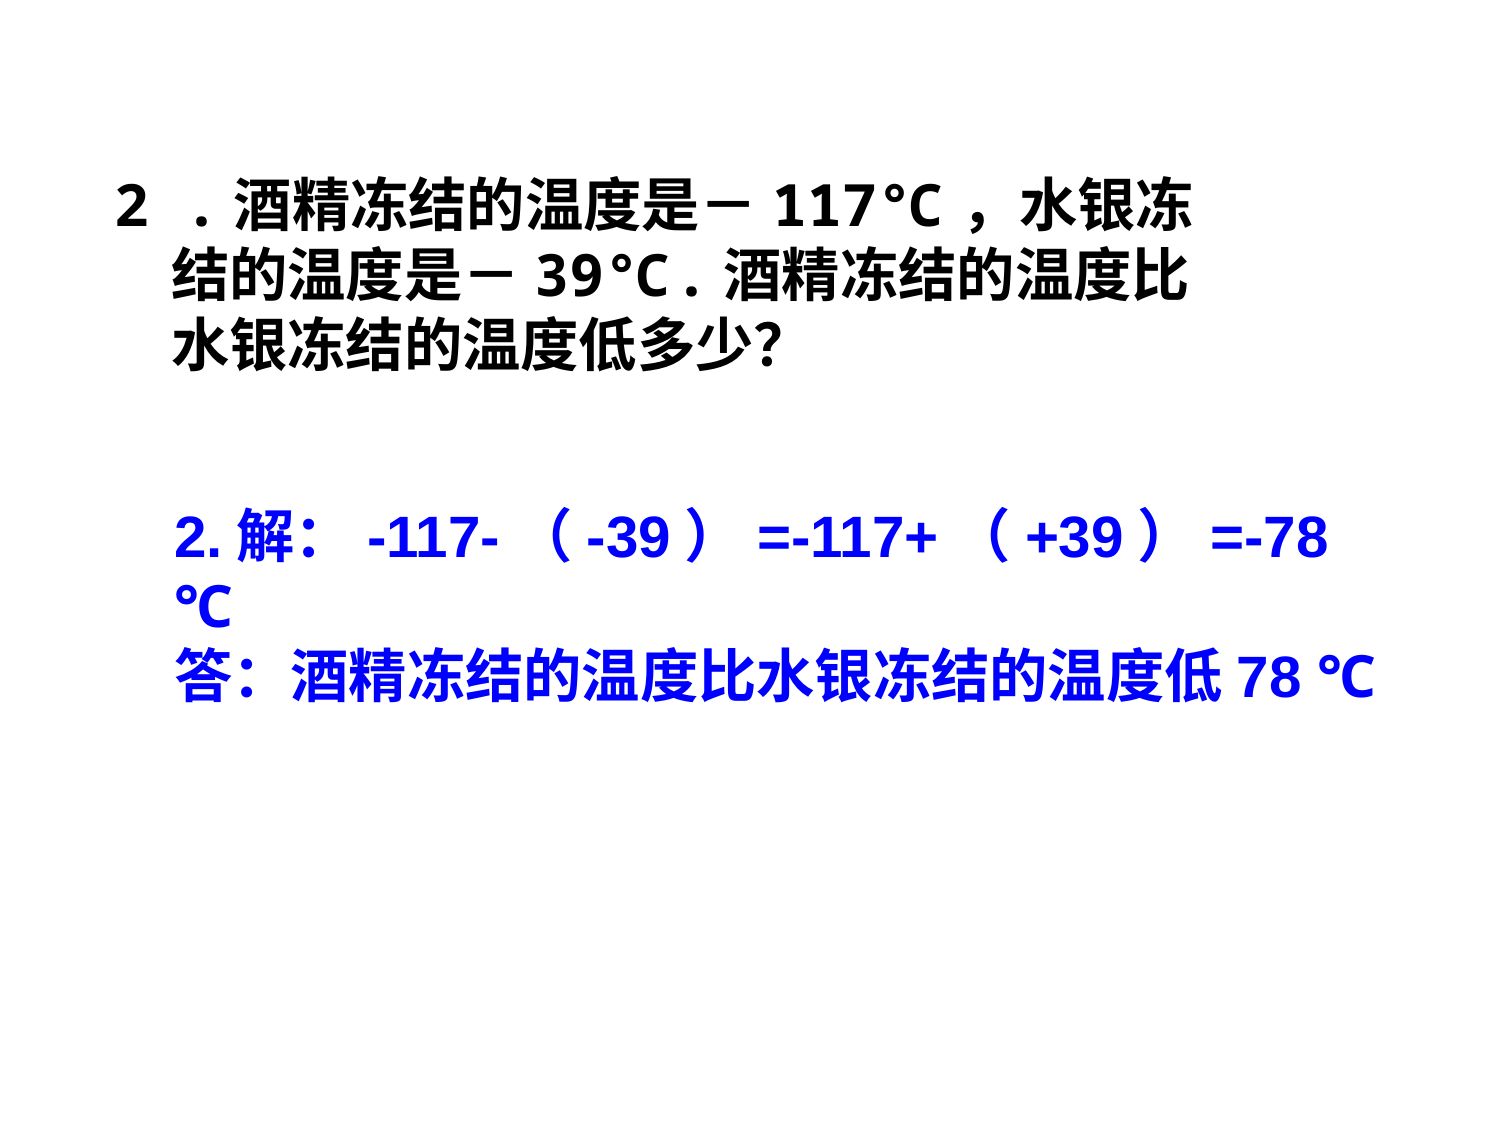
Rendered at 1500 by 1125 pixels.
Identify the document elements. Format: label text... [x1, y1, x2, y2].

text_box 2 .酒精冻结的温度是－117℃，水银冻结的温度是－39℃.酒精冻结的温度比水银冻结的温度低多少？ [100, 160, 1258, 386]
text_box 2.解：-117-（-39）=-117+（+39）=-78 ℃ 答：酒精冻结的温度比水银冻结的温度低78 ℃ [159, 491, 1400, 717]
